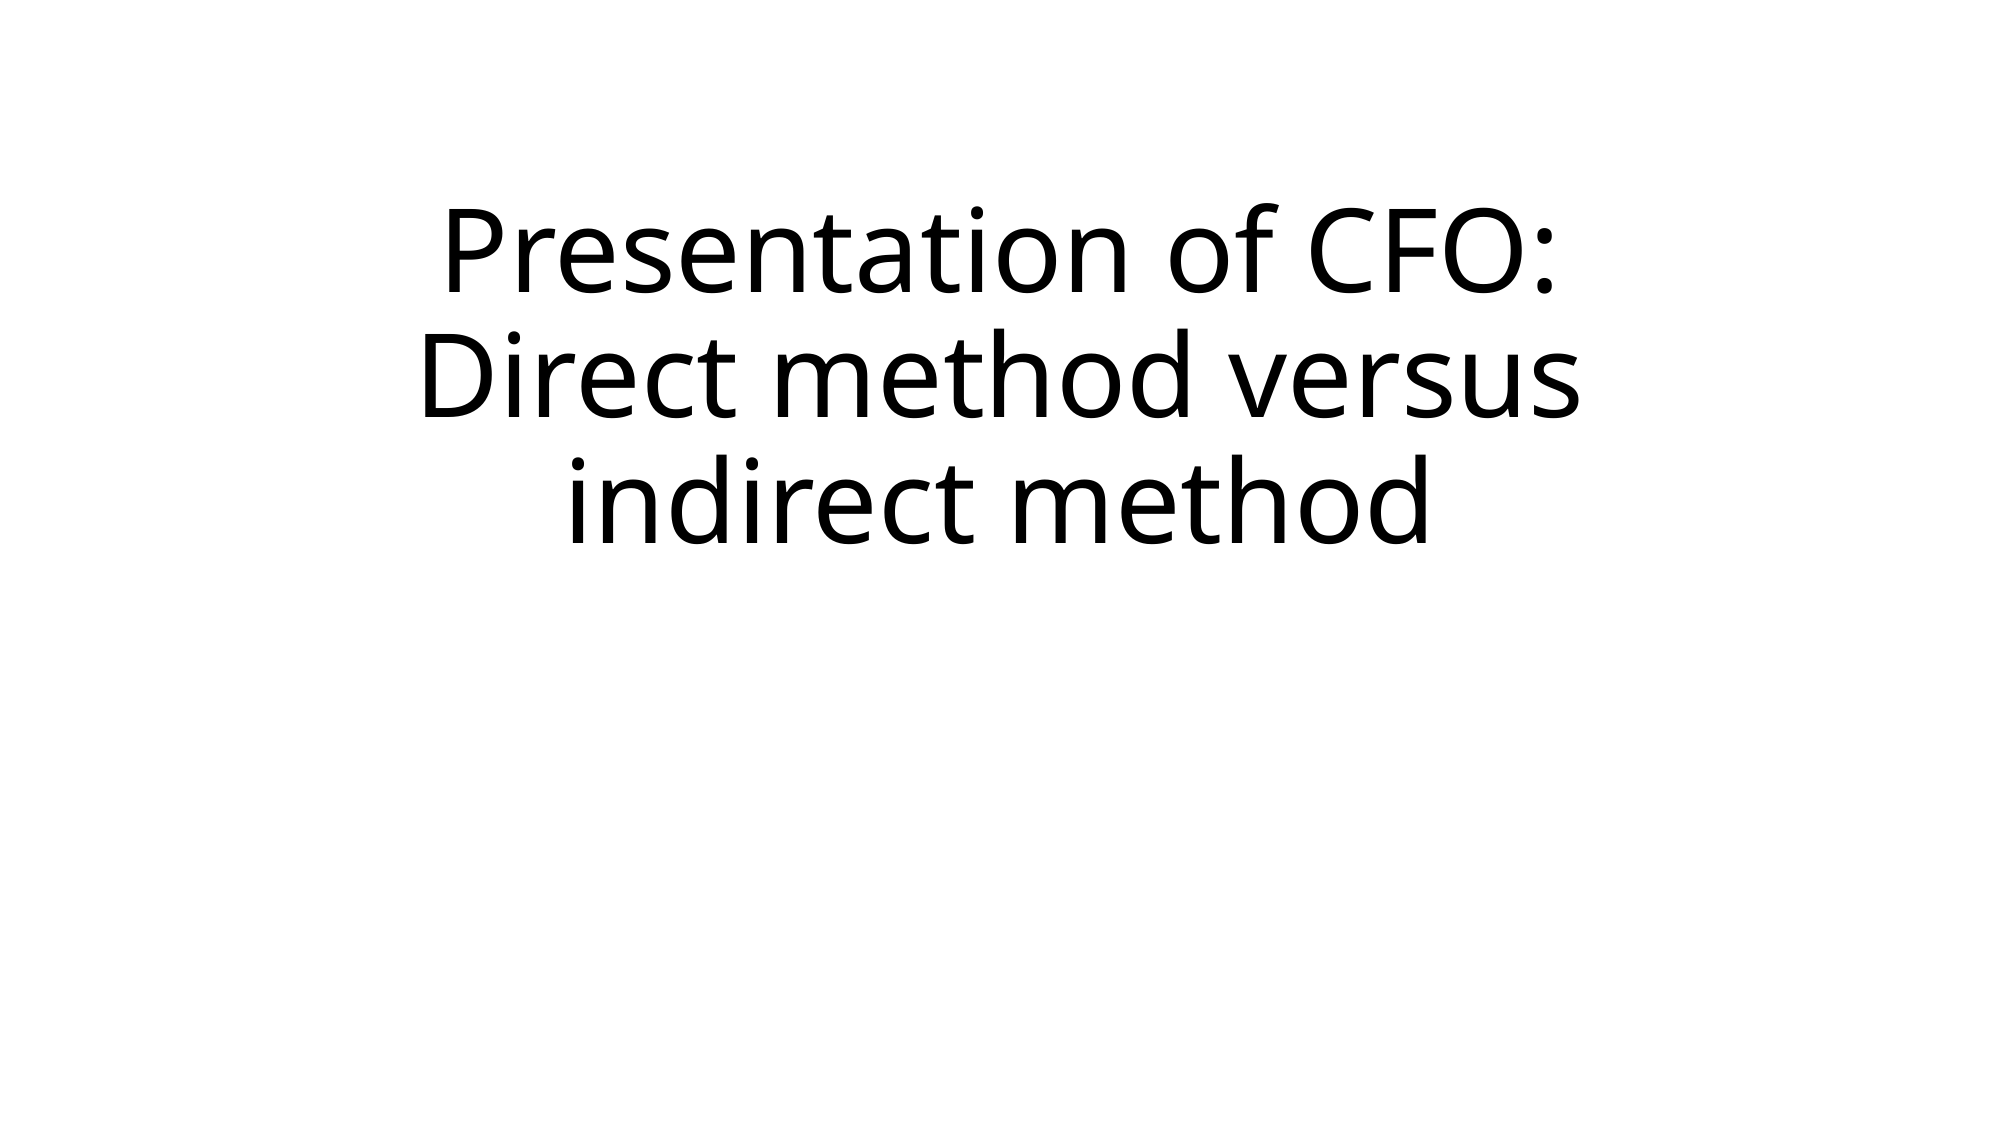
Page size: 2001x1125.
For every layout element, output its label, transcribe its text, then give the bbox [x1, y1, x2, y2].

title Presentation of CFO: Direct method versus indirect method [249, 184, 1750, 576]
